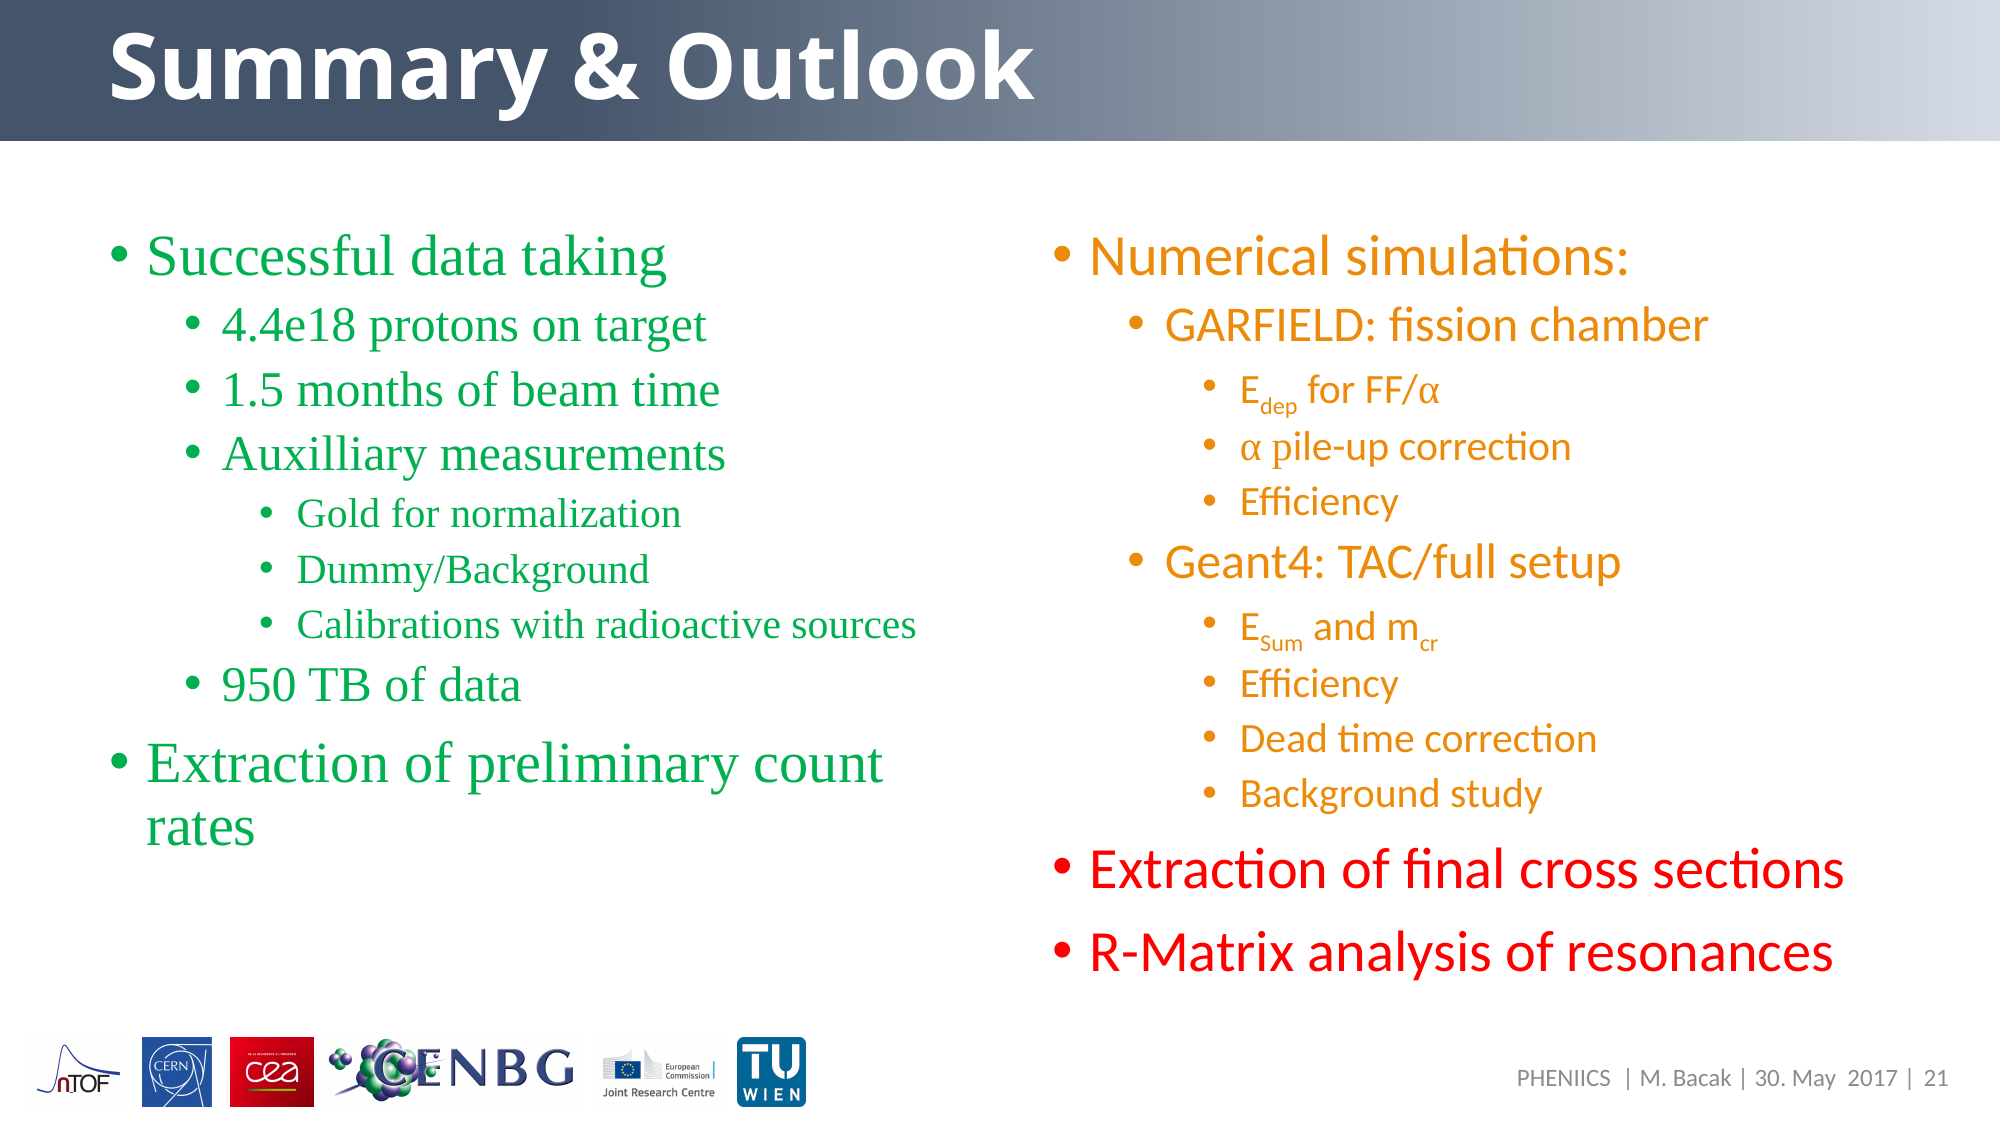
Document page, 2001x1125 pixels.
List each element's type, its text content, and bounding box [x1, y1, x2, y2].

picture [775, 1089, 782, 1100]
list Successful data taking 4.4e18 protons on target 1.5 months of beam time Auxilliary measurements Gold for normalization Dummy/Background Calibrations with radioactive sources 950 TB of data Extraction of preliminary count rates [93, 217, 945, 981]
picture [787, 1045, 799, 1078]
picture [323, 1037, 579, 1107]
picture [791, 1089, 795, 1100]
picture [142, 1037, 212, 1107]
picture [752, 1054, 759, 1078]
picture [230, 1037, 314, 1107]
list Numerical simulations: GARFIELD: fission chamber Edep for FF/α α pile-up correction Efficiency Geant4: TAC/full setup ESum and mcr Efficiency Dead time correction Background study Extraction of final cross sections R-Matrix analysis of resonances [1036, 217, 1888, 981]
picture [795, 1089, 799, 1100]
slide_number 21 [1672, 1046, 1964, 1107]
picture [591, 1038, 726, 1107]
picture [743, 1045, 768, 1051]
footer PHENIICS | M. Bacak | 30. May 2017 | [1262, 1046, 1672, 1107]
title Summary & Outlook [92, 5, 1819, 135]
picture [28, 1037, 126, 1107]
picture [773, 1045, 784, 1078]
